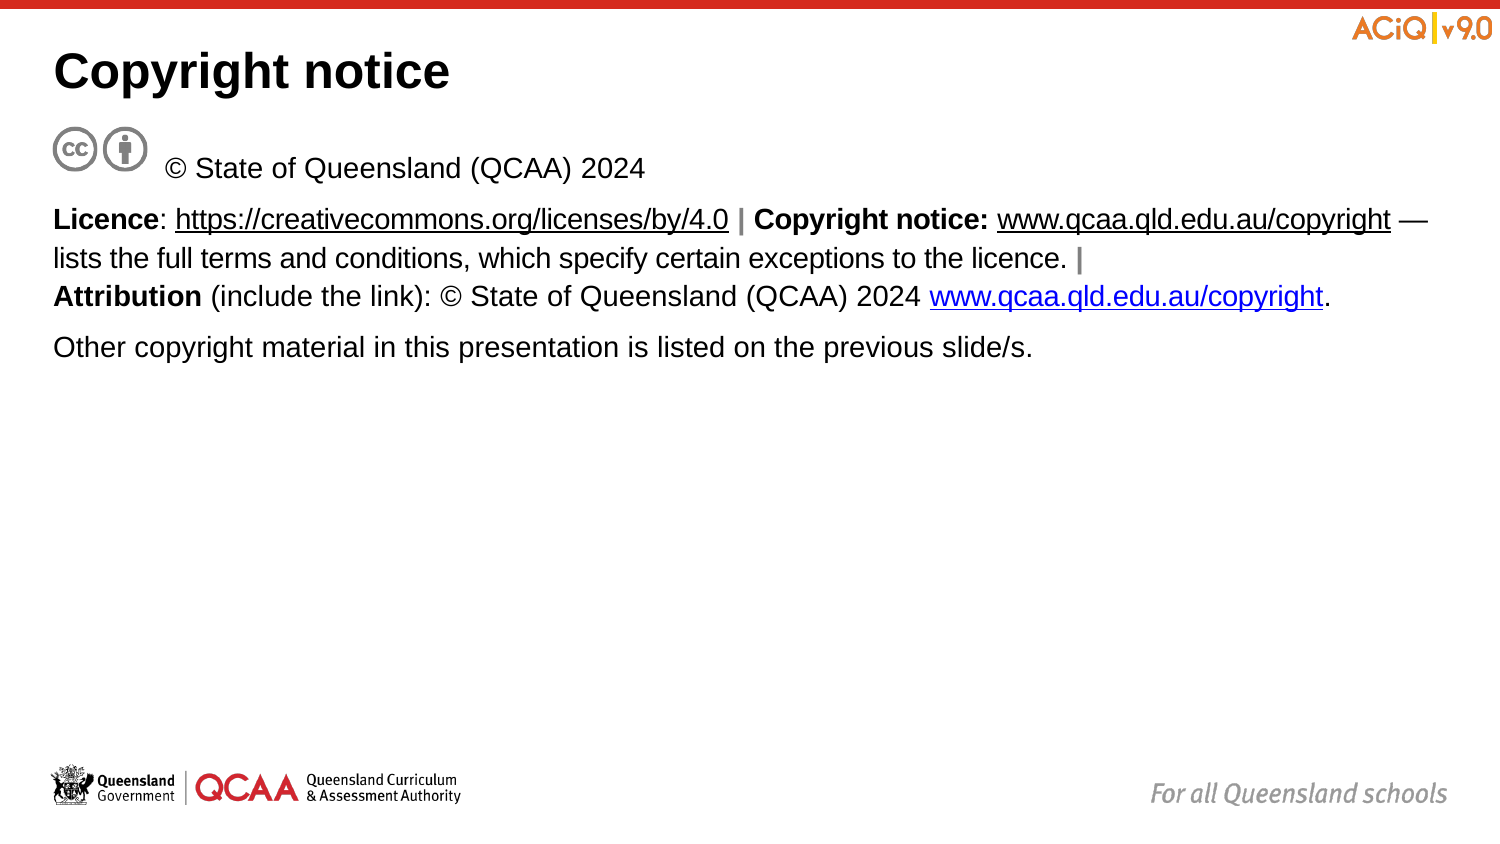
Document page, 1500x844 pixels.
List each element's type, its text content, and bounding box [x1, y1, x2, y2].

picture [1151, 782, 1447, 806]
title Copyright notice [53, 45, 1448, 105]
list © State of Queensland (QCAA) 2024 Licence: https://creativecommons.org/licenses/by/4.0 | Copyright notice: www.qcaa.qld.edu.au/copyright — lists the full terms and conditions, which specify certain exceptions to the licence. | Attribution (include the link): © State of Queensland (QCAA) 2024 www.qcaa.qld.edu.au/copyright. Other copyright material in this presentation is listed on the previous slide/s. [53, 138, 1447, 737]
picture [1352, 12, 1492, 44]
picture [49, 764, 462, 805]
picture [52, 126, 148, 172]
